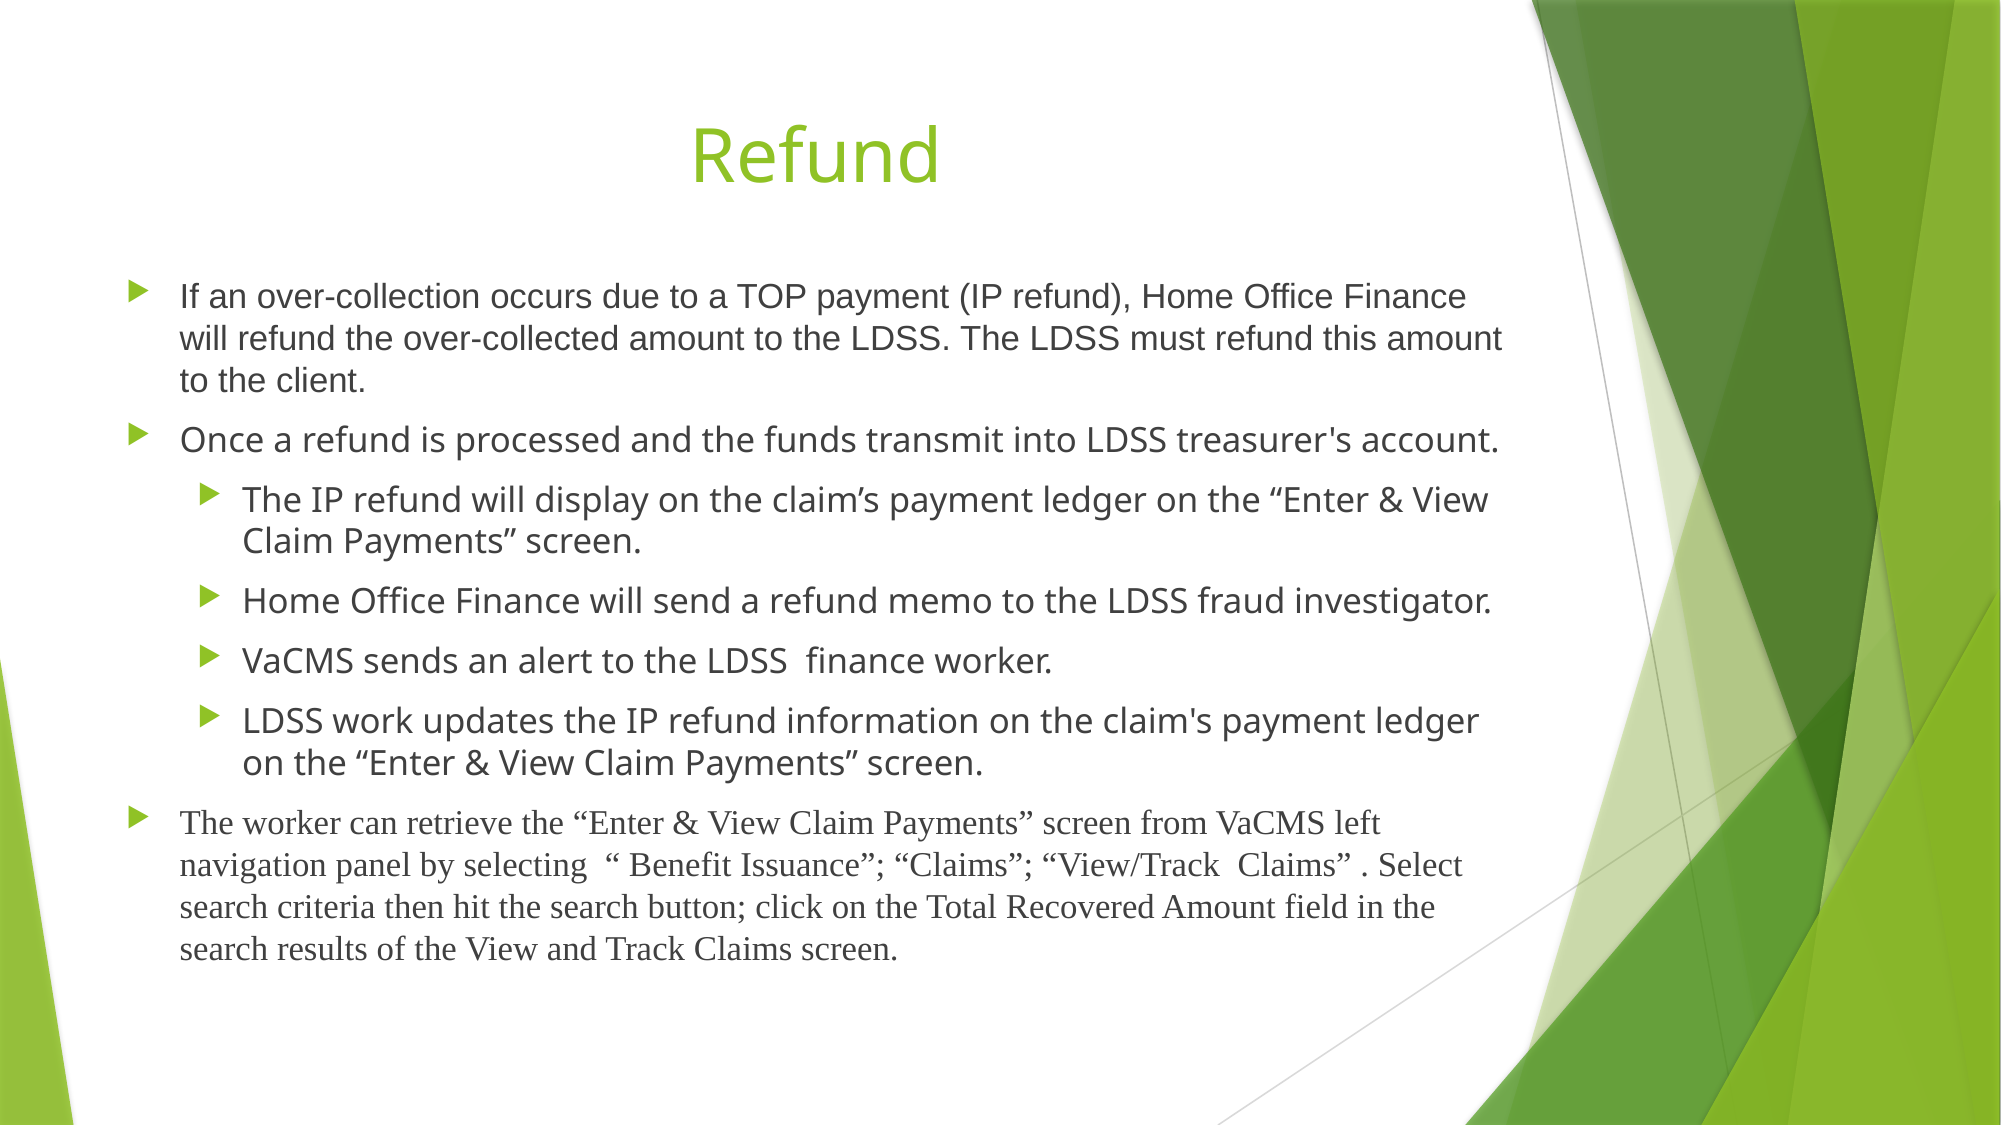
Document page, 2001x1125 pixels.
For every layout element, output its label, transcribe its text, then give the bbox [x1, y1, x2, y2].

list If an over-collection occurs due to a TOP payment (IP refund), Home Office Finance will refund the over-collected amount to the LDSS. The LDSS must refund this amount to the client. Once a refund is processed and the funds transmit into LDSS treasurer's account. The IP refund will display on the claim’s payment ledger on the “Enter & View Claim Payments” screen. Home Office Finance will send a refund memo to the LDSS fraud investigator. VaCMS sends an alert to the LDSS finance worker. LDSS work updates the IP refund information on the claim's payment ledger on the “Enter & View Claim Payments” screen. The worker can retrieve the “Enter & View Claim Payments” screen from VaCMS left navigation panel by selecting “ Benefit Issuance”; “Claims”; “View/Track Claims” . Select search criteria then hit the search button; click on the Total Recovered Amount field in the search results of the View and Track Claims screen. [111, 266, 1522, 992]
title Refund [111, 99, 1522, 266]
